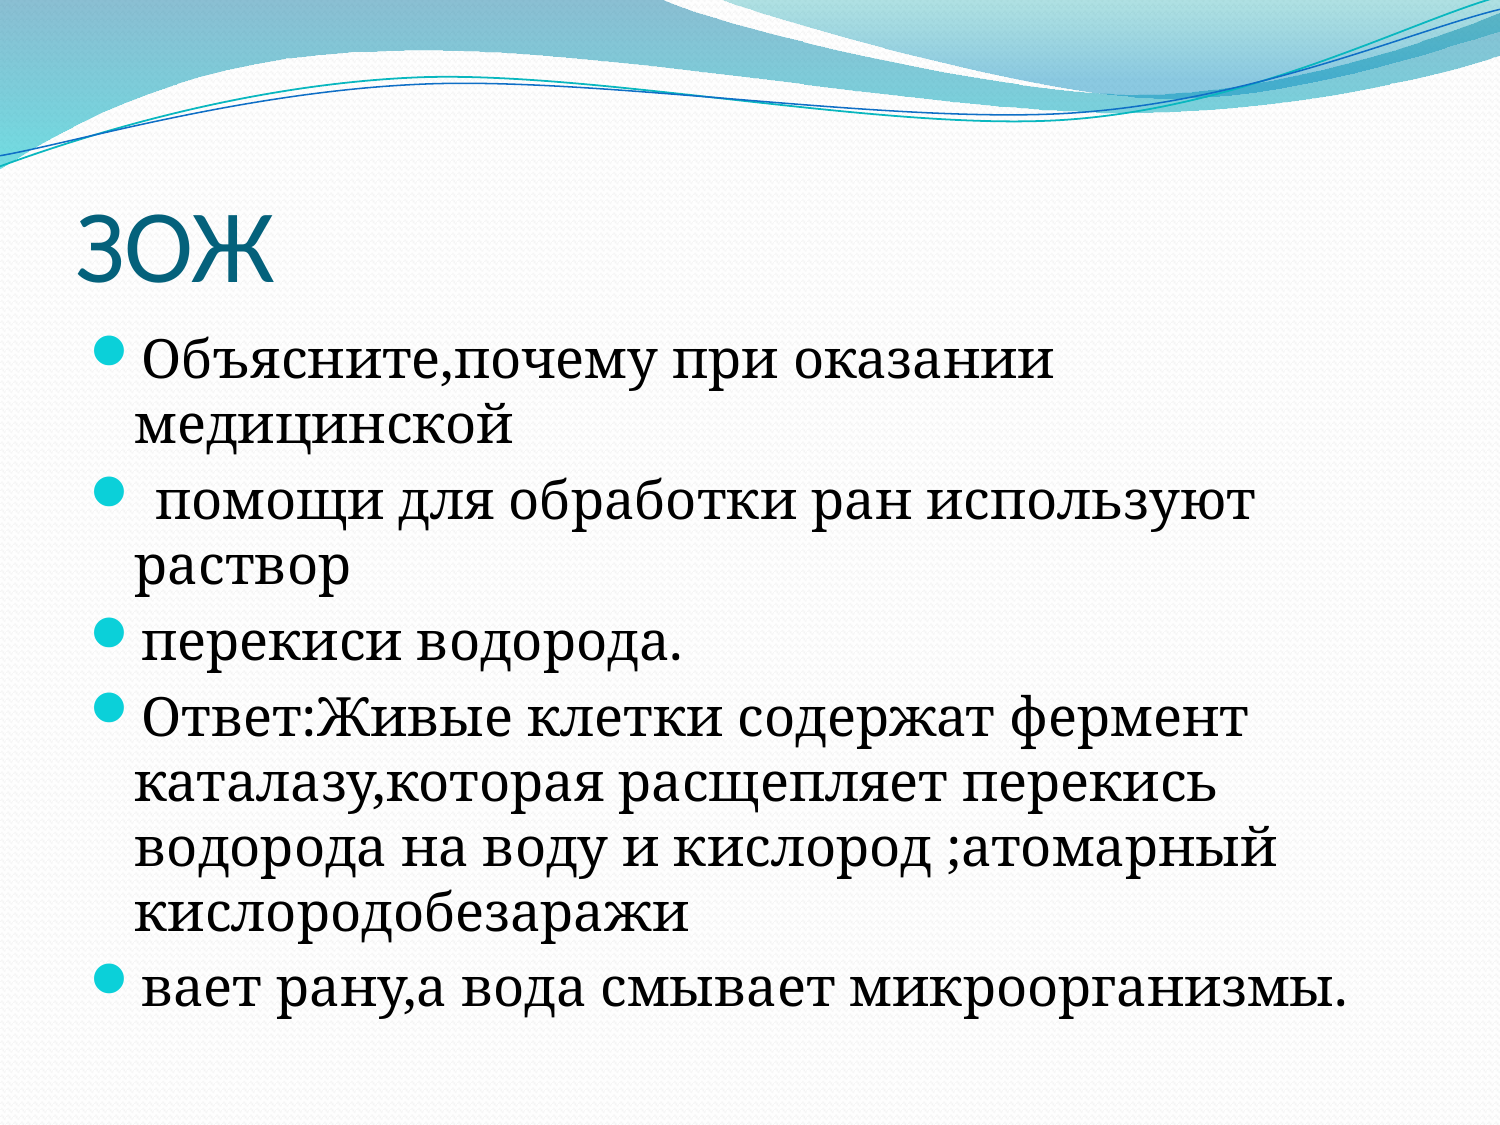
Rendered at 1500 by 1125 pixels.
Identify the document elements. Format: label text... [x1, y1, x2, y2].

list Объясните,почему при оказании медицинской помощи для обработки ран используют раствор перекиси водорода. Ответ:Живые клетки содержат фермент каталазу,которая расщепляет перекись водорода на воду и кислород ;атомарный кислородобезаражи вает рану,а вода смывает микроорганизмы. [75, 317, 1425, 1038]
title ЗОЖ [75, 115, 1425, 303]
